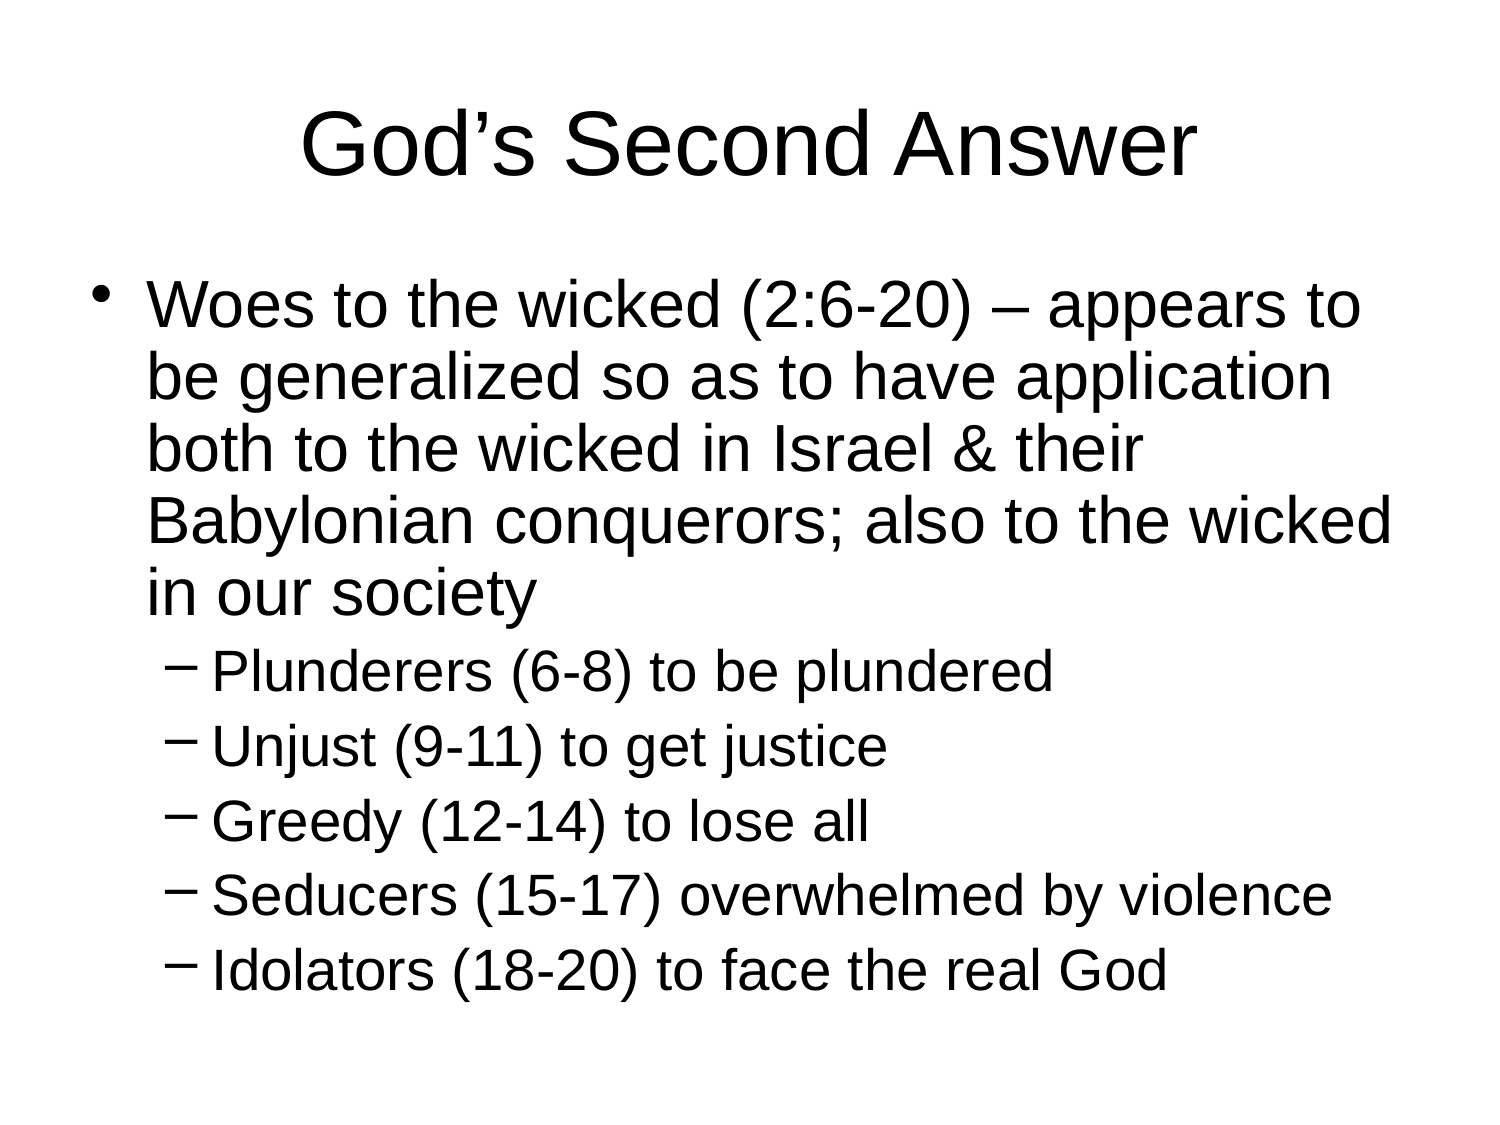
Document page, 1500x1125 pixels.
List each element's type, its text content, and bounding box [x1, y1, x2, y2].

title God’s Second Answer [75, 45, 1425, 233]
list Woes to the wicked (2:6-20) – appears to be generalized so as to have application both to the wicked in Israel & their Babylonian conquerors; also to the wicked in our society Plunderers (6-8) to be plundered Unjust (9-11) to get justice Greedy (12-14) to lose all Seducers (15-17) overwhelmed by violence Idolators (18-20) to face the real God [75, 262, 1425, 1063]
